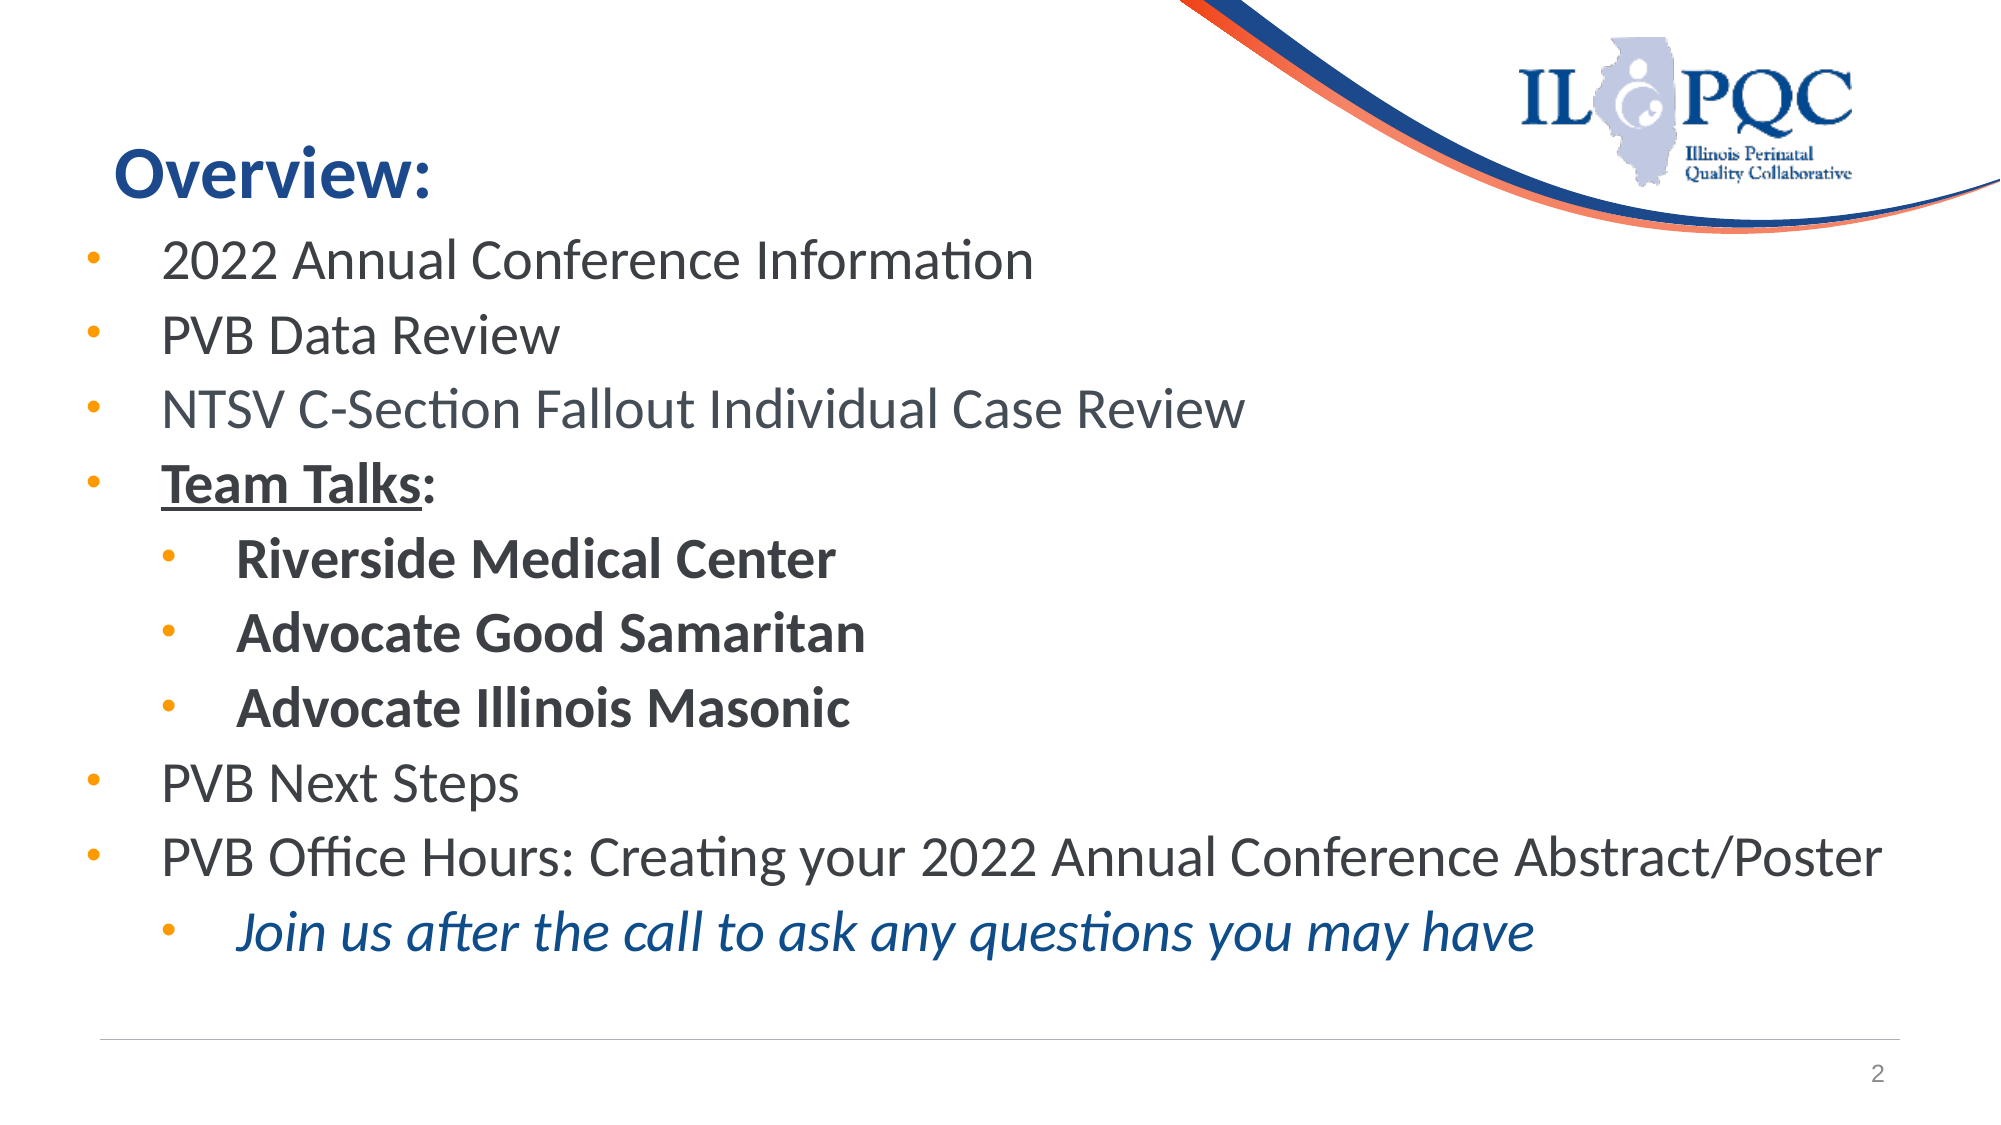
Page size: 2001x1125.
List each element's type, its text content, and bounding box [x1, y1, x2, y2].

picture [1519, 37, 1852, 187]
slide_number 2 [1449, 1042, 1900, 1103]
text_box 2022 Annual Conference Information PVB Data Review NTSV C-Section Fallout Individual Case Review Team Talks: Riverside Medical Center Advocate Good Samaritan Advocate Illinois Masonic PVB Next Steps PVB Office Hours: Creating your 2022 Annual Conference Abstract/Poster Join us after the call to ask any questions you may have [71, 221, 1946, 972]
title Overview: [99, 59, 1330, 278]
